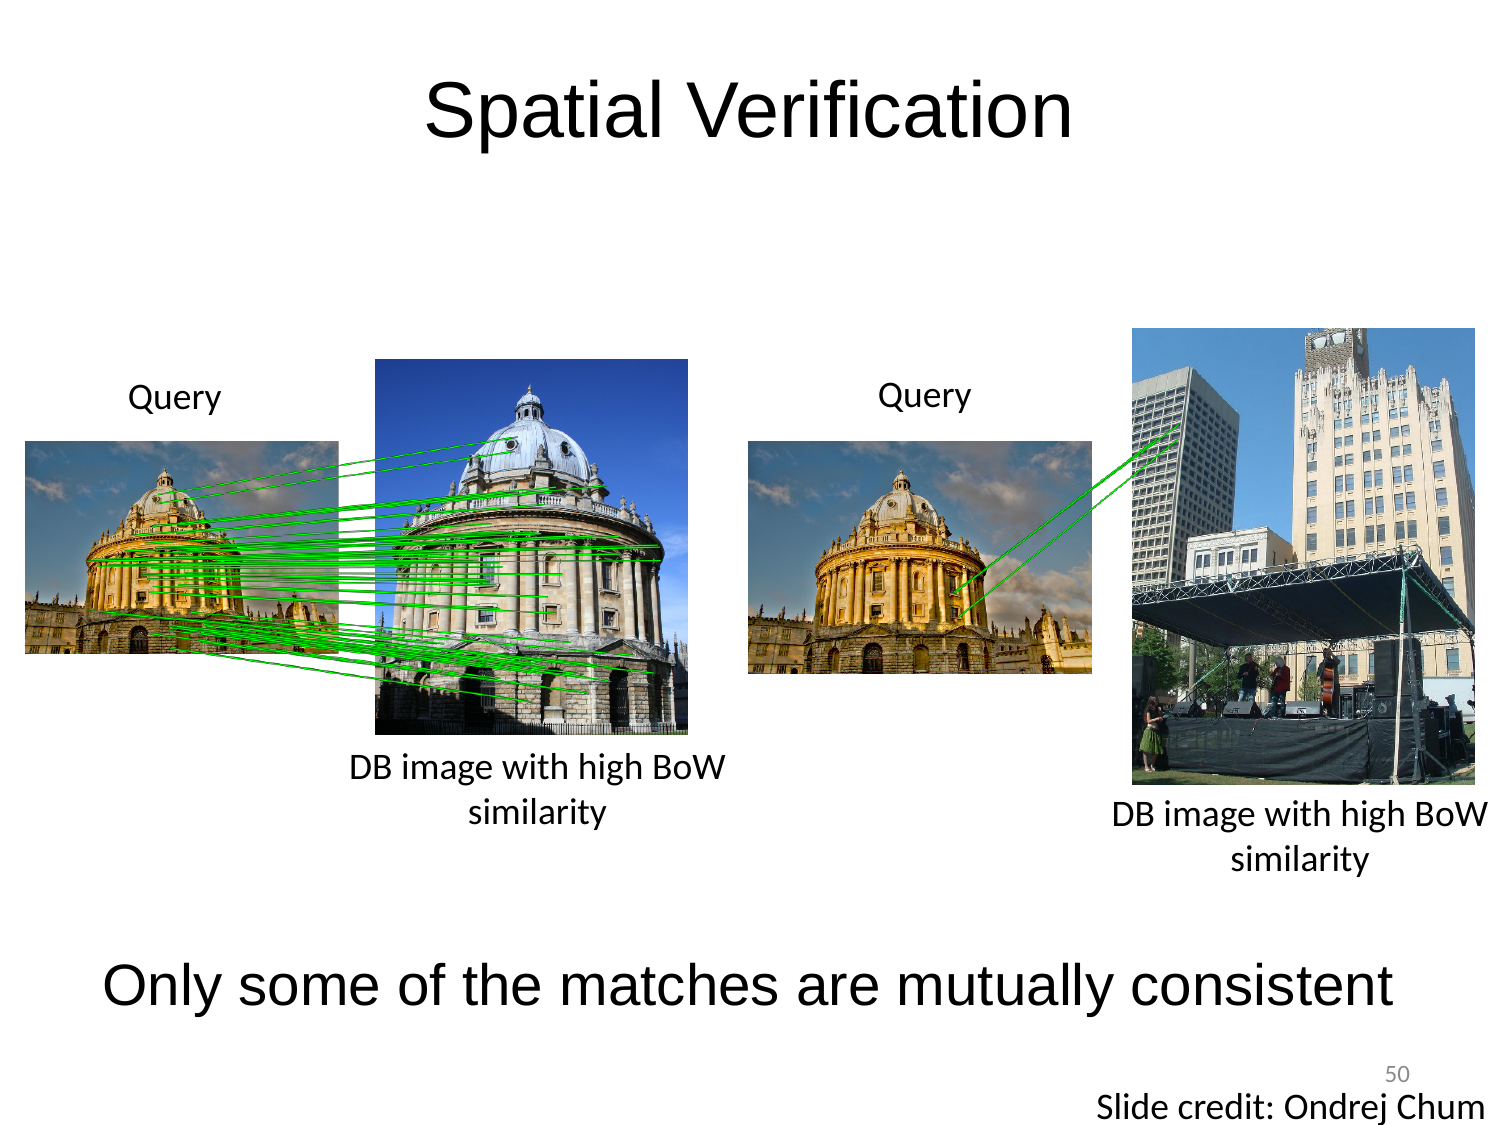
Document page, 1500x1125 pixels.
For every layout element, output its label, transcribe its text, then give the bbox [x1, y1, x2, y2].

picture [748, 327, 1475, 785]
text_box Spatial Verification [73, 12, 1424, 200]
text_box DB image with high BoW similarity [324, 734, 750, 840]
slide_number 50 [1074, 1042, 1425, 1103]
text_box DB image with high BoW similarity [1087, 781, 1500, 887]
picture [25, 359, 688, 735]
text_box Only some of the matches are mutually consistent [87, 939, 1500, 1025]
text_box Slide credit: Ondrej Chum [1081, 1074, 1500, 1125]
